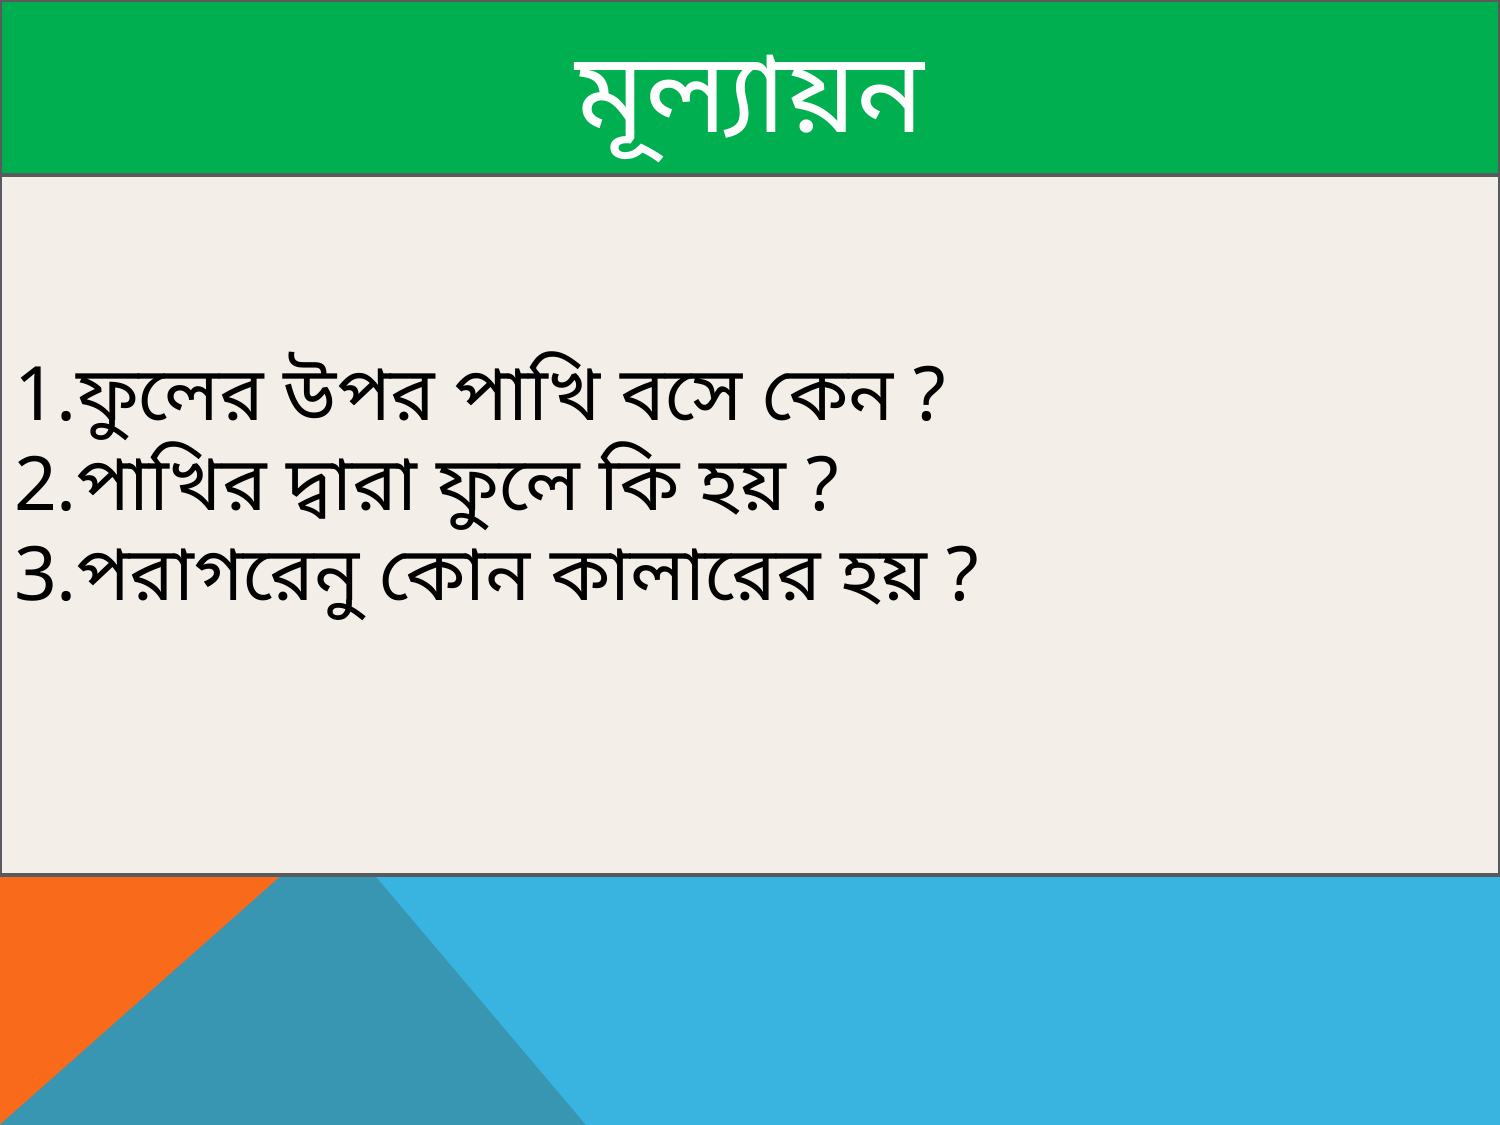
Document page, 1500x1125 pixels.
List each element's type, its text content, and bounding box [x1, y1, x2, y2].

text_box ফুলের উপর পাখি বসে কেন ? পাখির দ্বারা ফুলে কি হয় ? পরাগরেনু কোন কালারের হয় ? [0, 173, 1500, 877]
text_box মূল্যায়ন [0, 0, 1500, 173]
